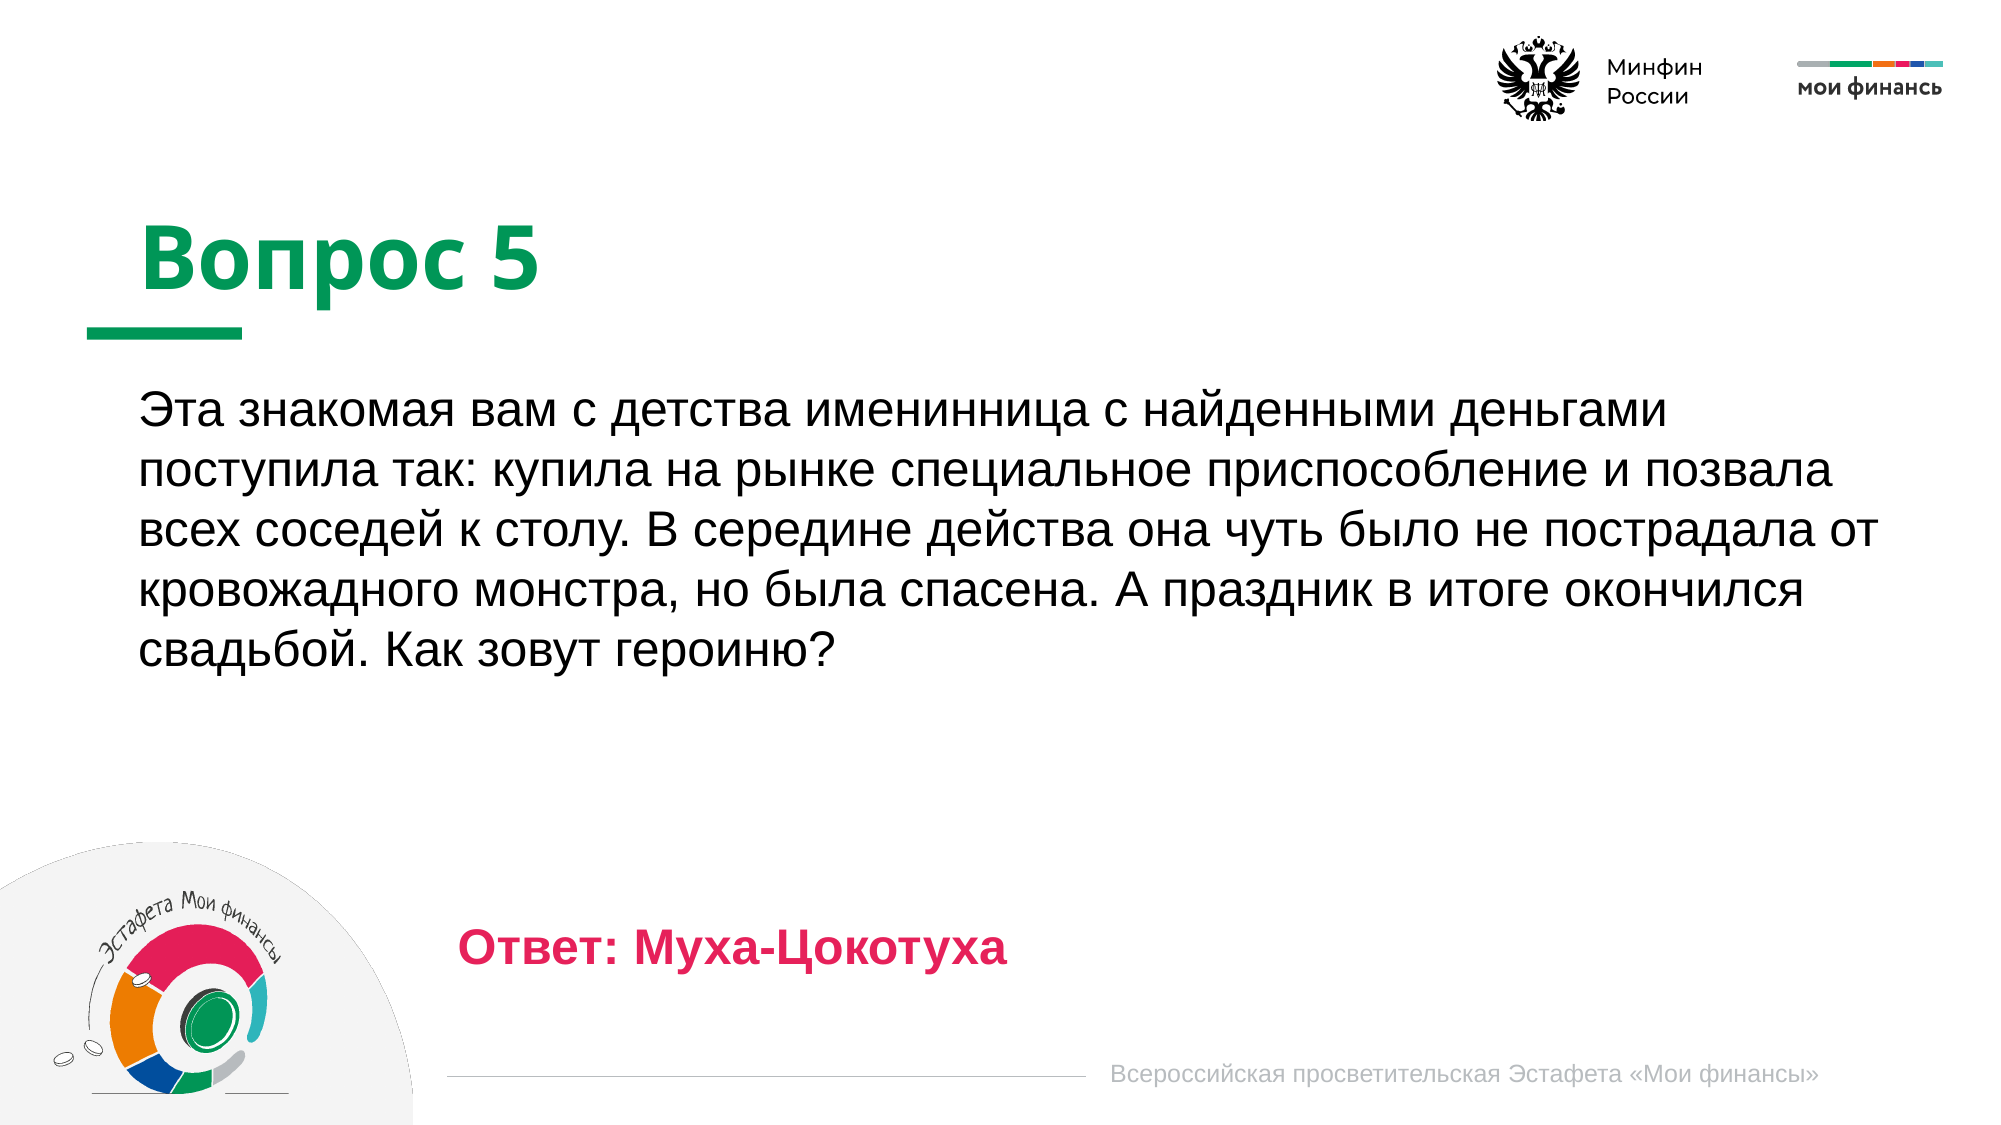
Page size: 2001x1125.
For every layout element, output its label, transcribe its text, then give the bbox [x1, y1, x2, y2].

text_box Вопрос 5 [118, 214, 706, 294]
text_box Ответ: Муха-Цокотуха [437, 886, 1620, 1003]
text_box Эта знакомая вам с детства именинница с найденными деньгами поступила так: купила на рынке специальное приспособление и позвала всех соседей к столу. В середине действа она чуть было не пострадала от кровожадного монстра, но была спасена. А праздник в итоге окончился свадьбой. Как зовут героиню? [118, 356, 1930, 713]
picture [0, 842, 413, 1125]
picture [1497, 36, 1943, 121]
text_box [86, 327, 242, 340]
